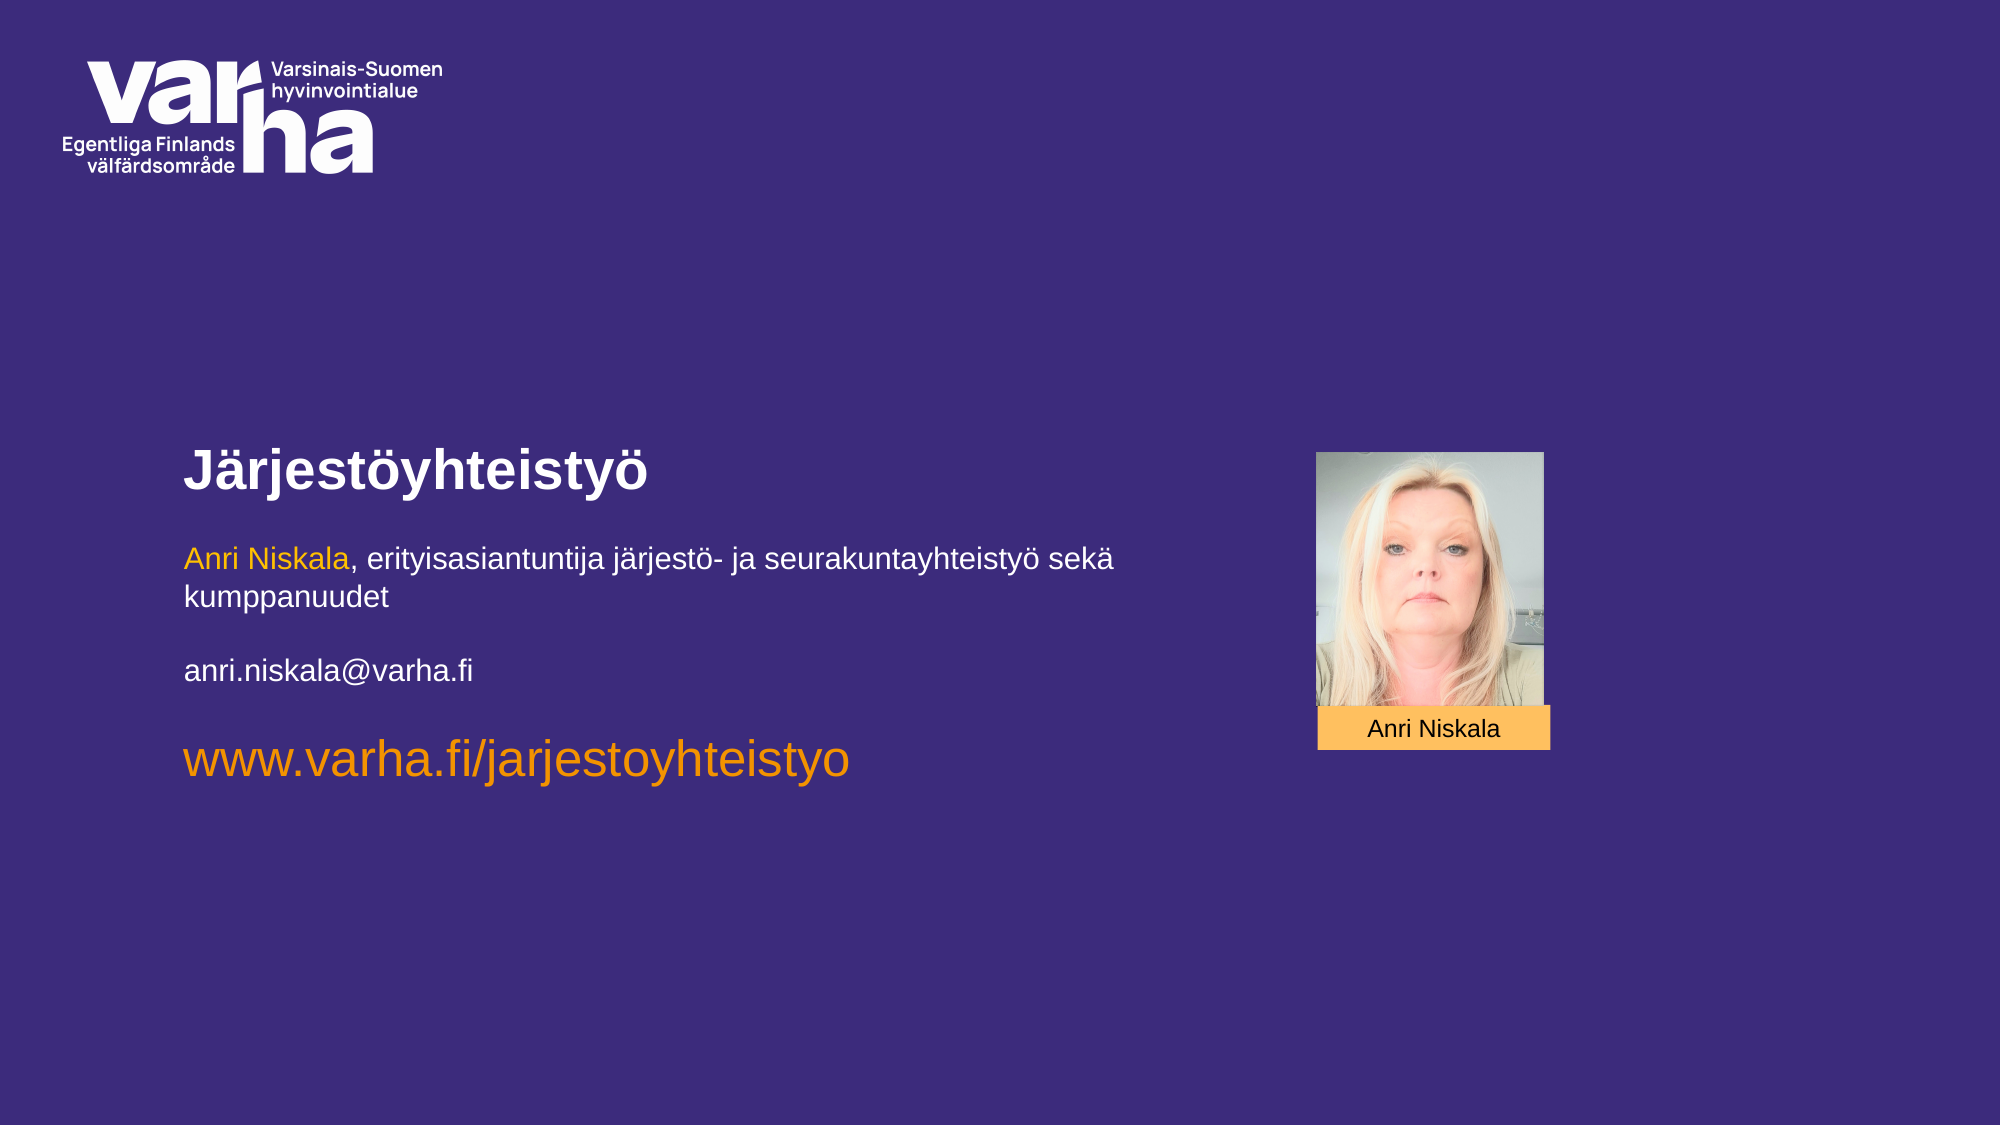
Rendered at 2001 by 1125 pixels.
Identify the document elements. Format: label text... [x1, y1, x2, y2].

picture [63, 60, 442, 174]
picture [1316, 452, 1544, 706]
text_box Anri Niskala [1317, 704, 1551, 750]
title Järjestöyhteistyö Anri Niskala, erityisasiantuntija järjestö- ja seurakuntayhteistyö sekä kumppanuudet anri.niskala@varha.fi www.varha.fi/jarjestoyhteistyo [168, 311, 1267, 1023]
